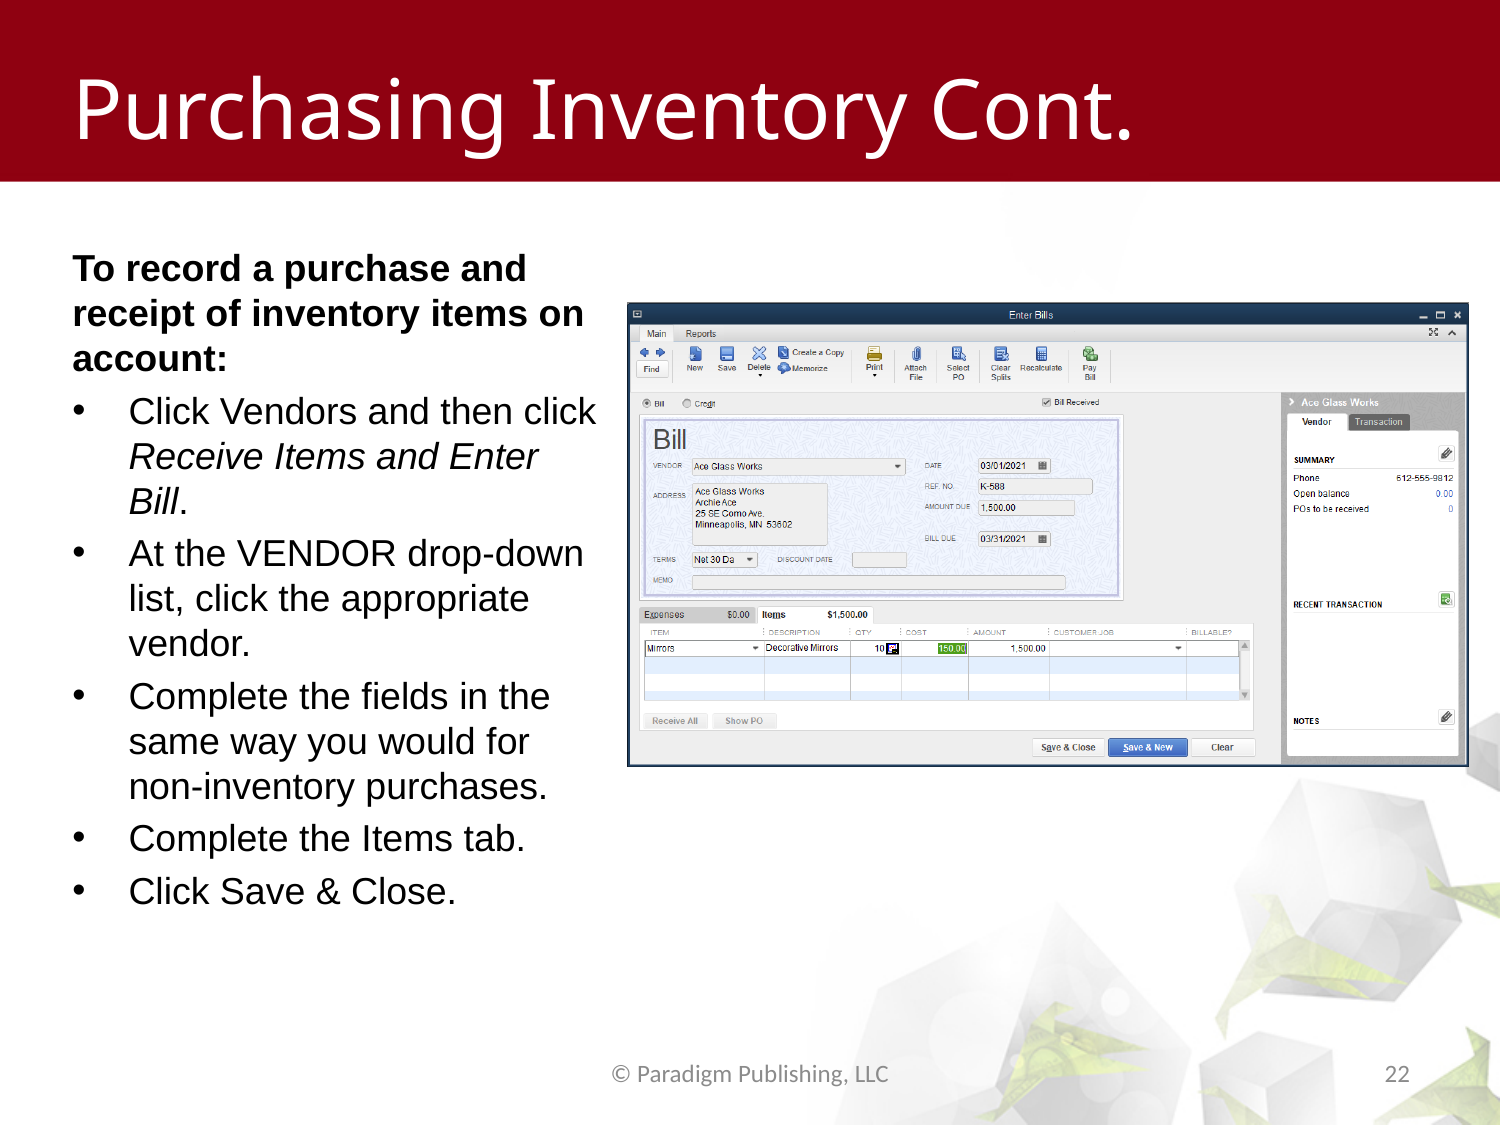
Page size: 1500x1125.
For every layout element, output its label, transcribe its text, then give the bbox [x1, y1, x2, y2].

list To record a purchase and receipt of inventory items on account: Click Vendors and then click Receive Items and Enter Bill. At the VENDOR drop-down list, click the appropriate vendor. Complete the fields in the same way you would for non-inventory purchases. Complete the Items tab. Click Save & Close. [57, 236, 617, 967]
picture [0, 0, 1500, 1125]
title Purchasing Inventory Cont. [57, 48, 1345, 207]
footer © Paradigm Publishing, LLC [512, 1042, 988, 1103]
slide_number 22 [1074, 1042, 1425, 1103]
